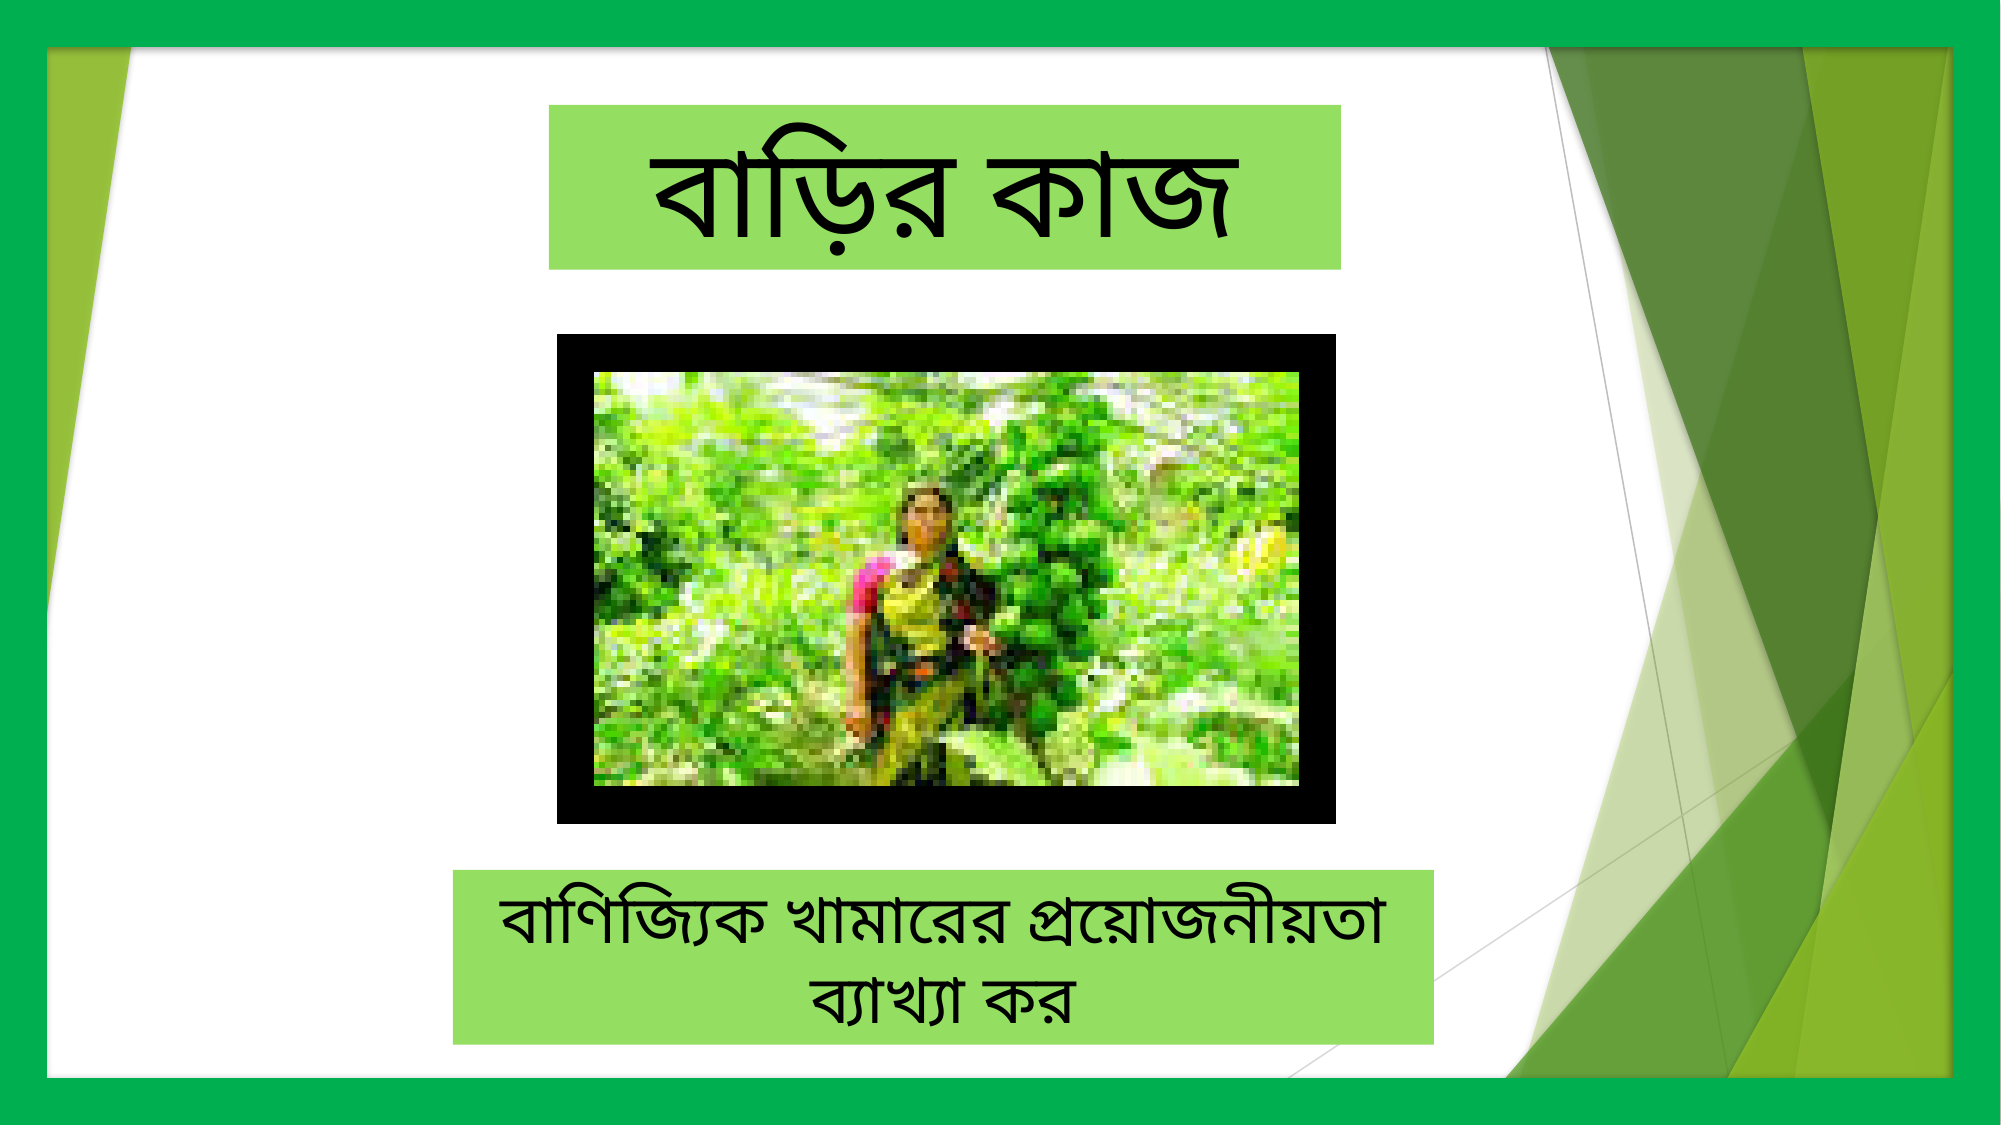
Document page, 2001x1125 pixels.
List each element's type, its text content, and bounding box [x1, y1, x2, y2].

text_box বাণিজ্যিক খামারের প্রয়োজনীয়তা ব্যাখ্যা কর [452, 869, 1434, 1045]
text_box বাড়ির কাজ [548, 104, 1341, 270]
text_box [0, 0, 2000, 1125]
picture [593, 371, 1300, 787]
